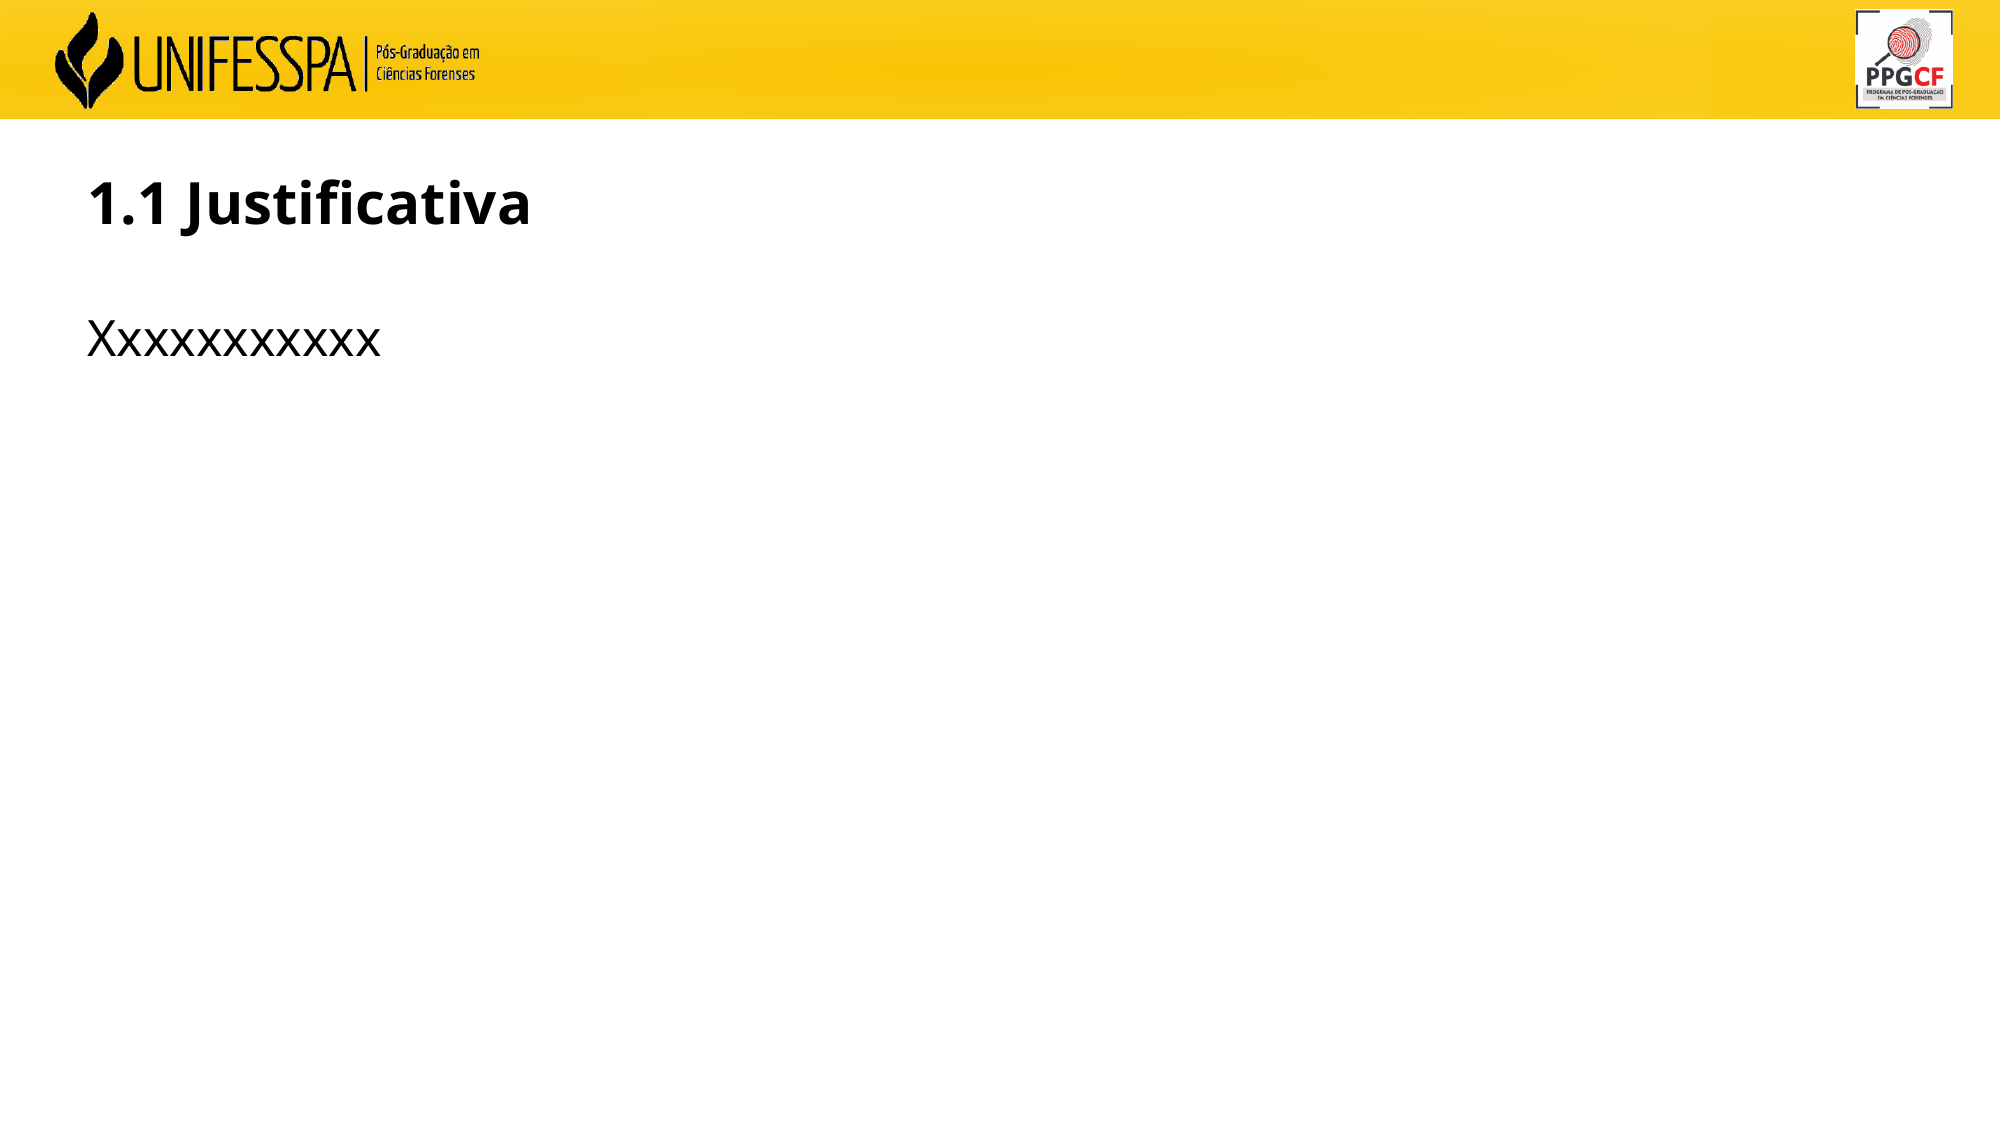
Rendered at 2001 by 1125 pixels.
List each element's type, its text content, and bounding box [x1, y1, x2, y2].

picture [0, 0, 2000, 119]
text_box 1.1 Justificativa Xxxxxxxxxxx [80, 159, 1919, 374]
